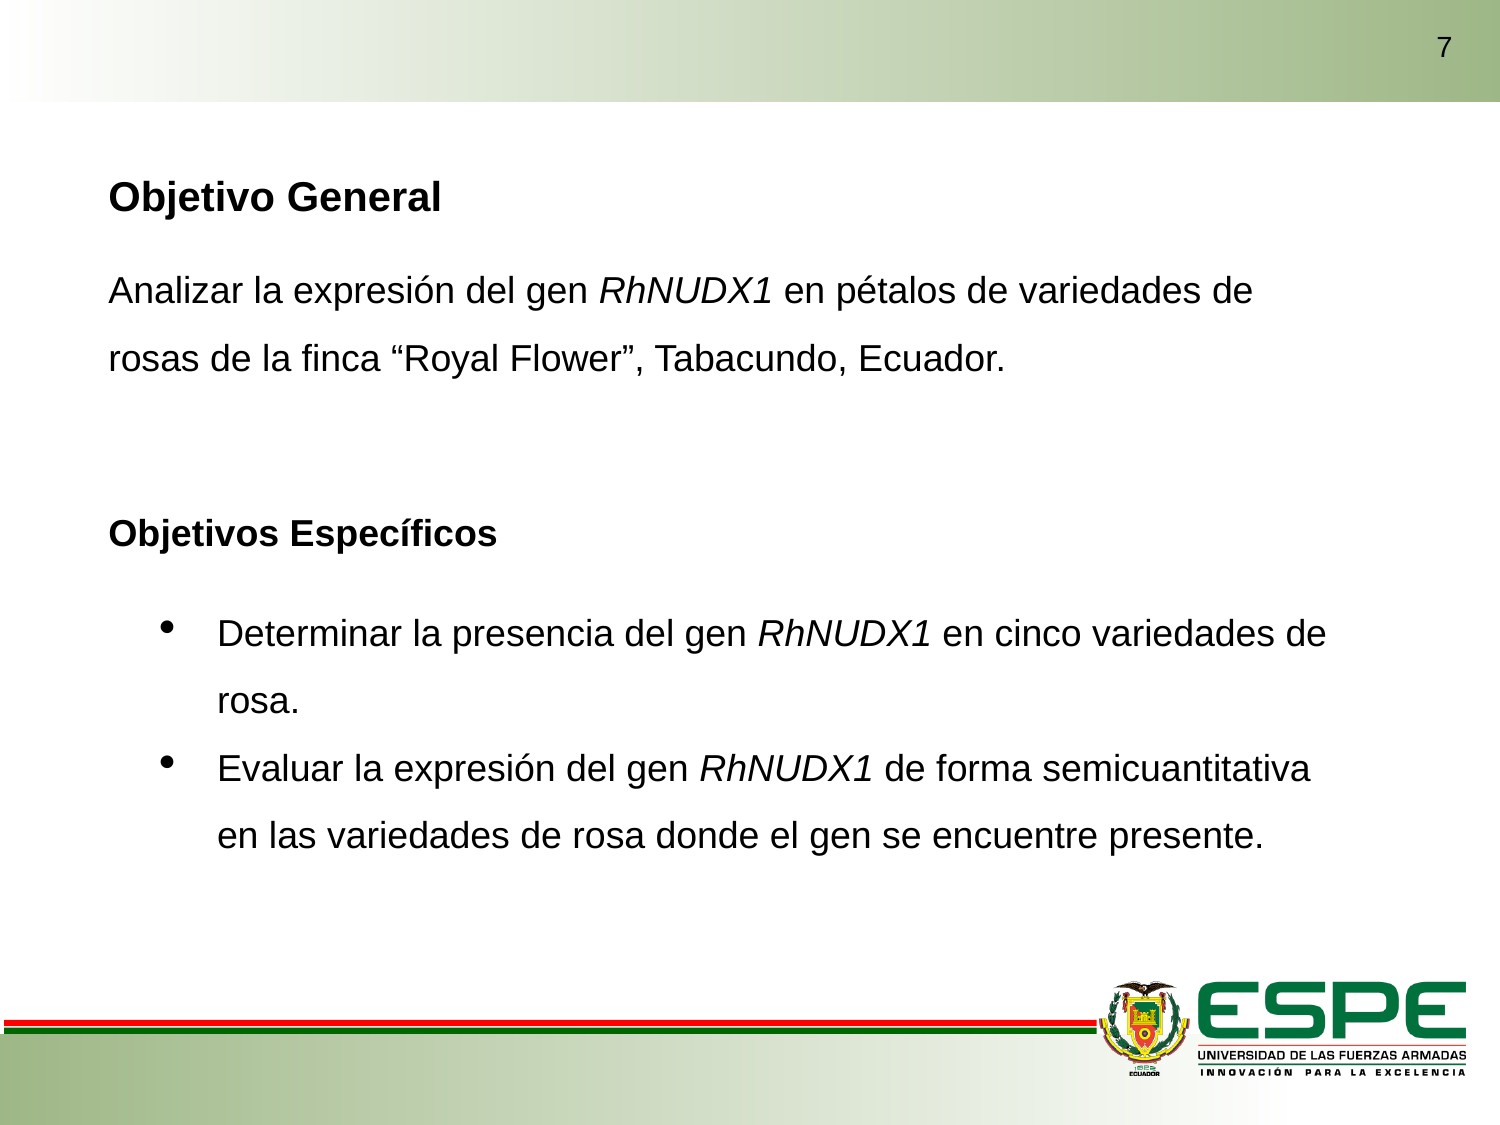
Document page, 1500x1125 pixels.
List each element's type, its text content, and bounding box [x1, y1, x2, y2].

text_box Determinar la presencia del gen RhNUDX1 en cinco variedades de rosa. Evaluar la expresión del gen RhNUDX1 de forma semicuantitativa en las variedades de rosa donde el gen se encuentre presente. [146, 579, 1354, 864]
text_box Objetivos Específicos [93, 502, 600, 562]
text_box Objetivo General [93, 162, 600, 227]
text_box 7 [1421, 20, 1500, 81]
picture [1099, 981, 1466, 1076]
list Analizar la expresión del gen RhNUDX1 en pétalos de variedades de rosas de la finca “Royal Flower”, Tabacundo, Ecuador. [93, 236, 1335, 420]
